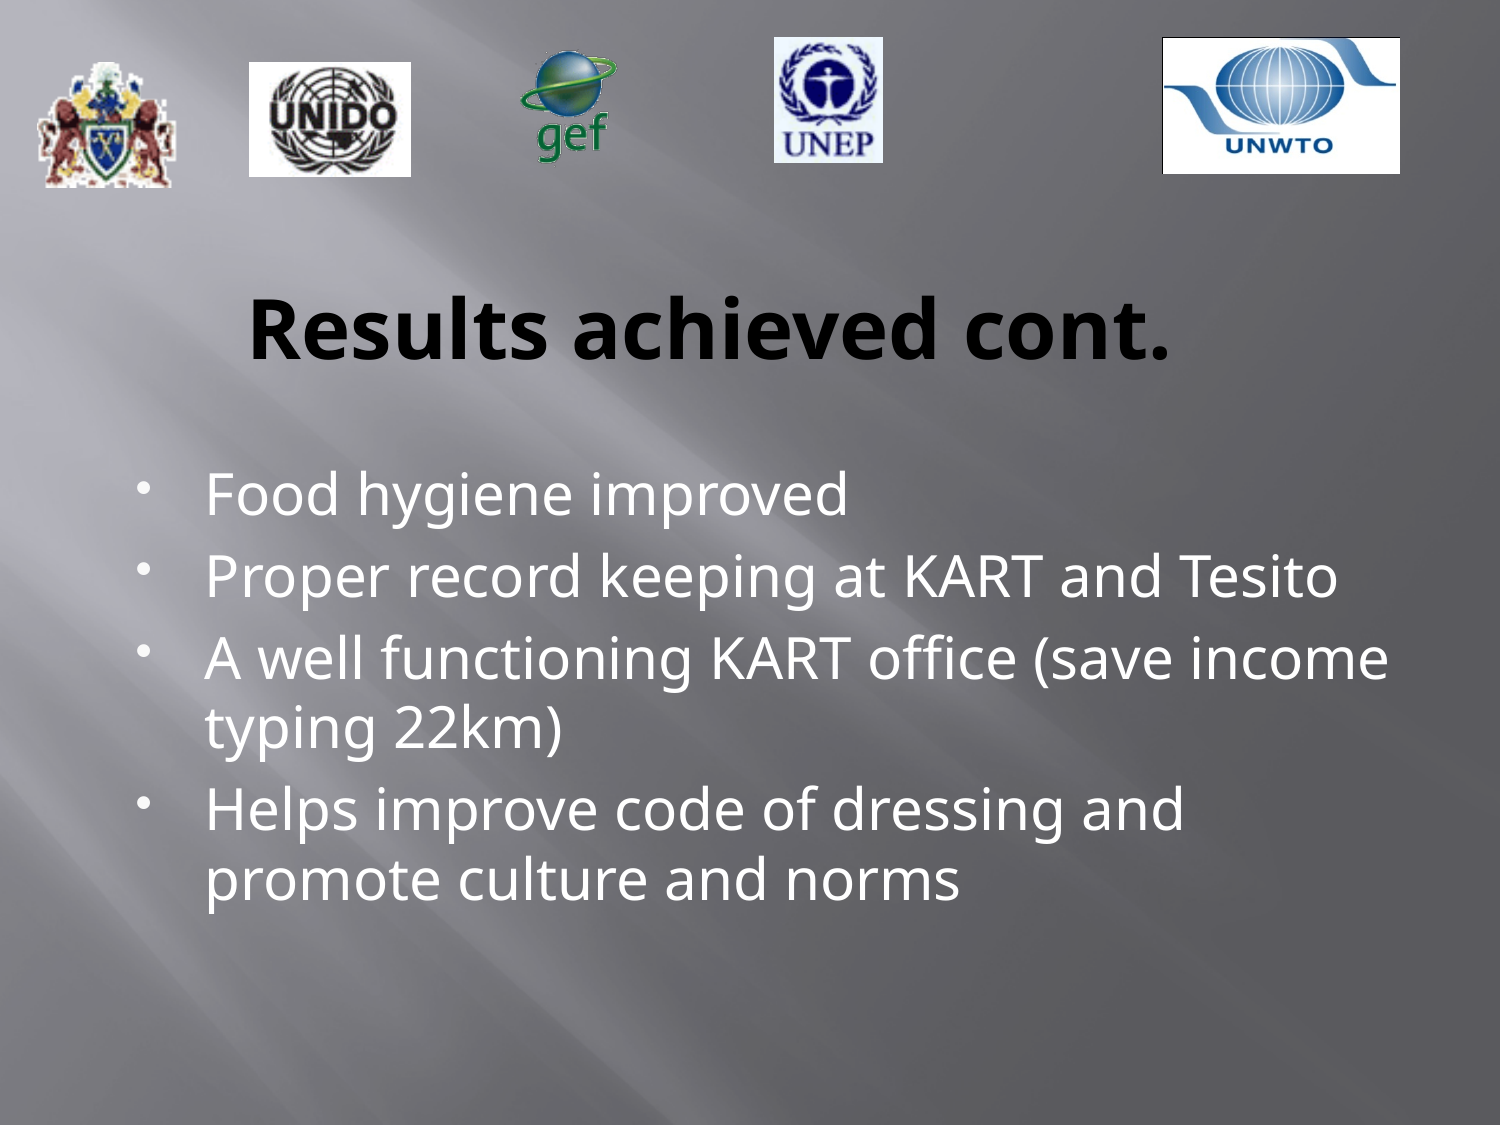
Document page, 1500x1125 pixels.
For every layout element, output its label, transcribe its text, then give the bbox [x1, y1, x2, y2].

picture [774, 37, 883, 163]
picture [249, 62, 412, 177]
title Results achieved cont. [34, 232, 1385, 421]
text_box [74, 45, 1425, 233]
picture [37, 62, 179, 188]
picture [512, 38, 627, 173]
picture [1162, 37, 1400, 174]
list Food hygiene improved Proper record keeping at KART and Tesito A well functioning KART office (save income typing 22km) Helps improve code of dressing and promote culture and norms [99, 450, 1450, 985]
